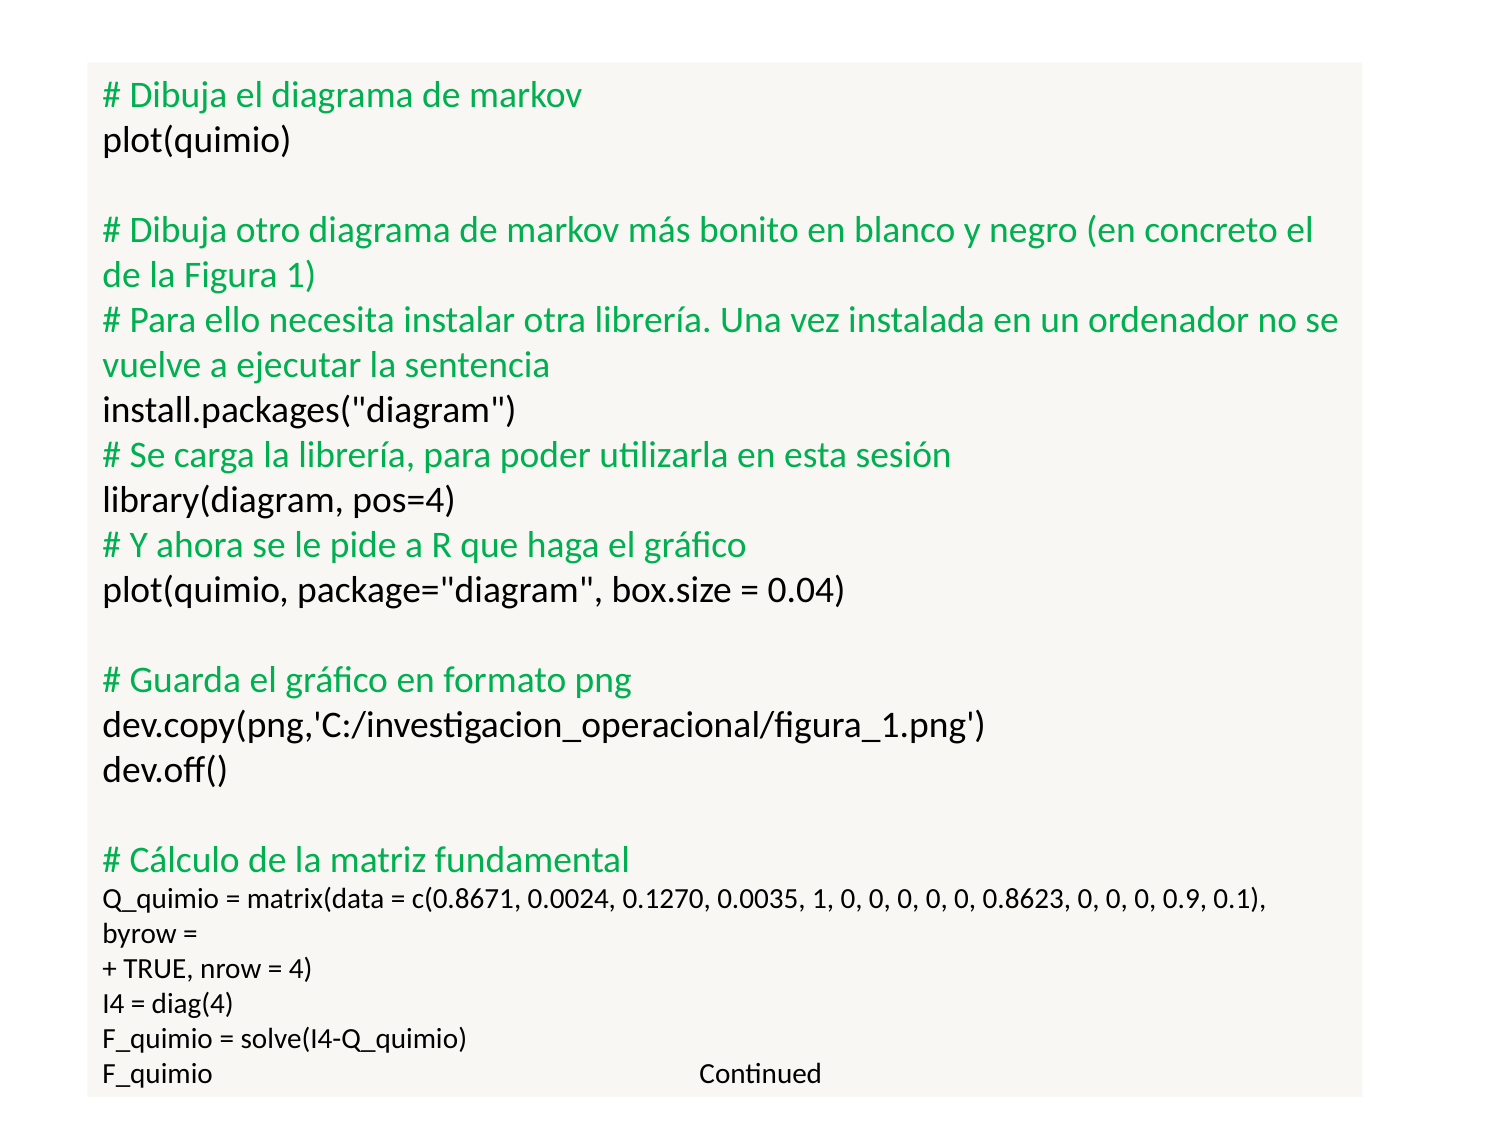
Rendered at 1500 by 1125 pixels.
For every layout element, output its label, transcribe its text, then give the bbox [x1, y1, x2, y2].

text_box # Dibuja el diagrama de markov plot(quimio) # Dibuja otro diagrama de markov más bonito en blanco y negro (en concreto el de la Figura 1) # Para ello necesita instalar otra librería. Una vez instalada en un ordenador no se vuelve a ejecutar la sentencia install.packages("diagram") # Se carga la librería, para poder utilizarla en esta sesión library(diagram, pos=4) # Y ahora se le pide a R que haga el gráfico plot(quimio, package="diagram", box.size = 0.04) # Guarda el gráfico en formato png dev.copy(png,'C:/investigacion_operacional/figura_1.png') dev.off() # Cálculo de la matriz fundamental Q_quimio = matrix(data = c(0.8671, 0.0024, 0.1270, 0.0035, 1, 0, 0, 0, 0, 0, 0.8623, 0, 0, 0, 0.9, 0.1), byrow = + TRUE, nrow = 4) I4 = diag(4) F_quimio = solve(I4-Q_quimio) F_quimio Continued [87, 62, 1363, 1097]
